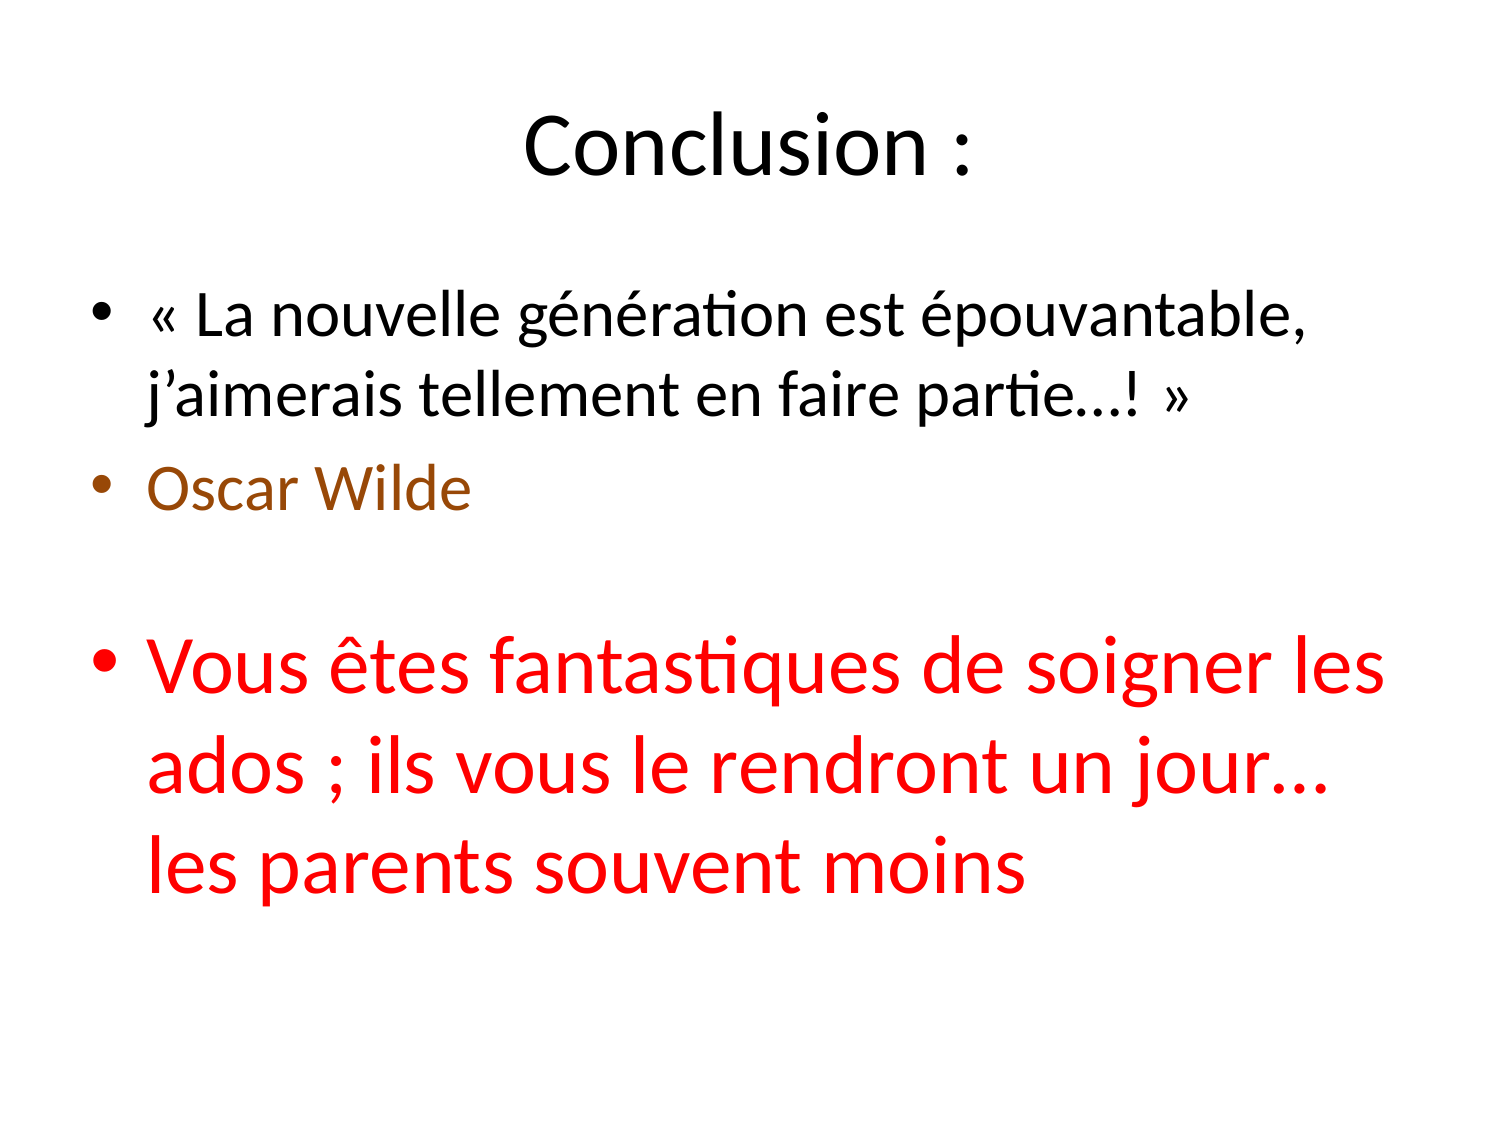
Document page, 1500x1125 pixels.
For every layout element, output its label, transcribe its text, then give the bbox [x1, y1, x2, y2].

list « La nouvelle génération est épouvantable, j’aimerais tellement en faire partie…! » Oscar Wilde Vous êtes fantastiques de soigner les ados ; ils vous le rendront un jour… les parents souvent moins [75, 262, 1425, 1005]
title Conclusion : [75, 45, 1425, 233]
